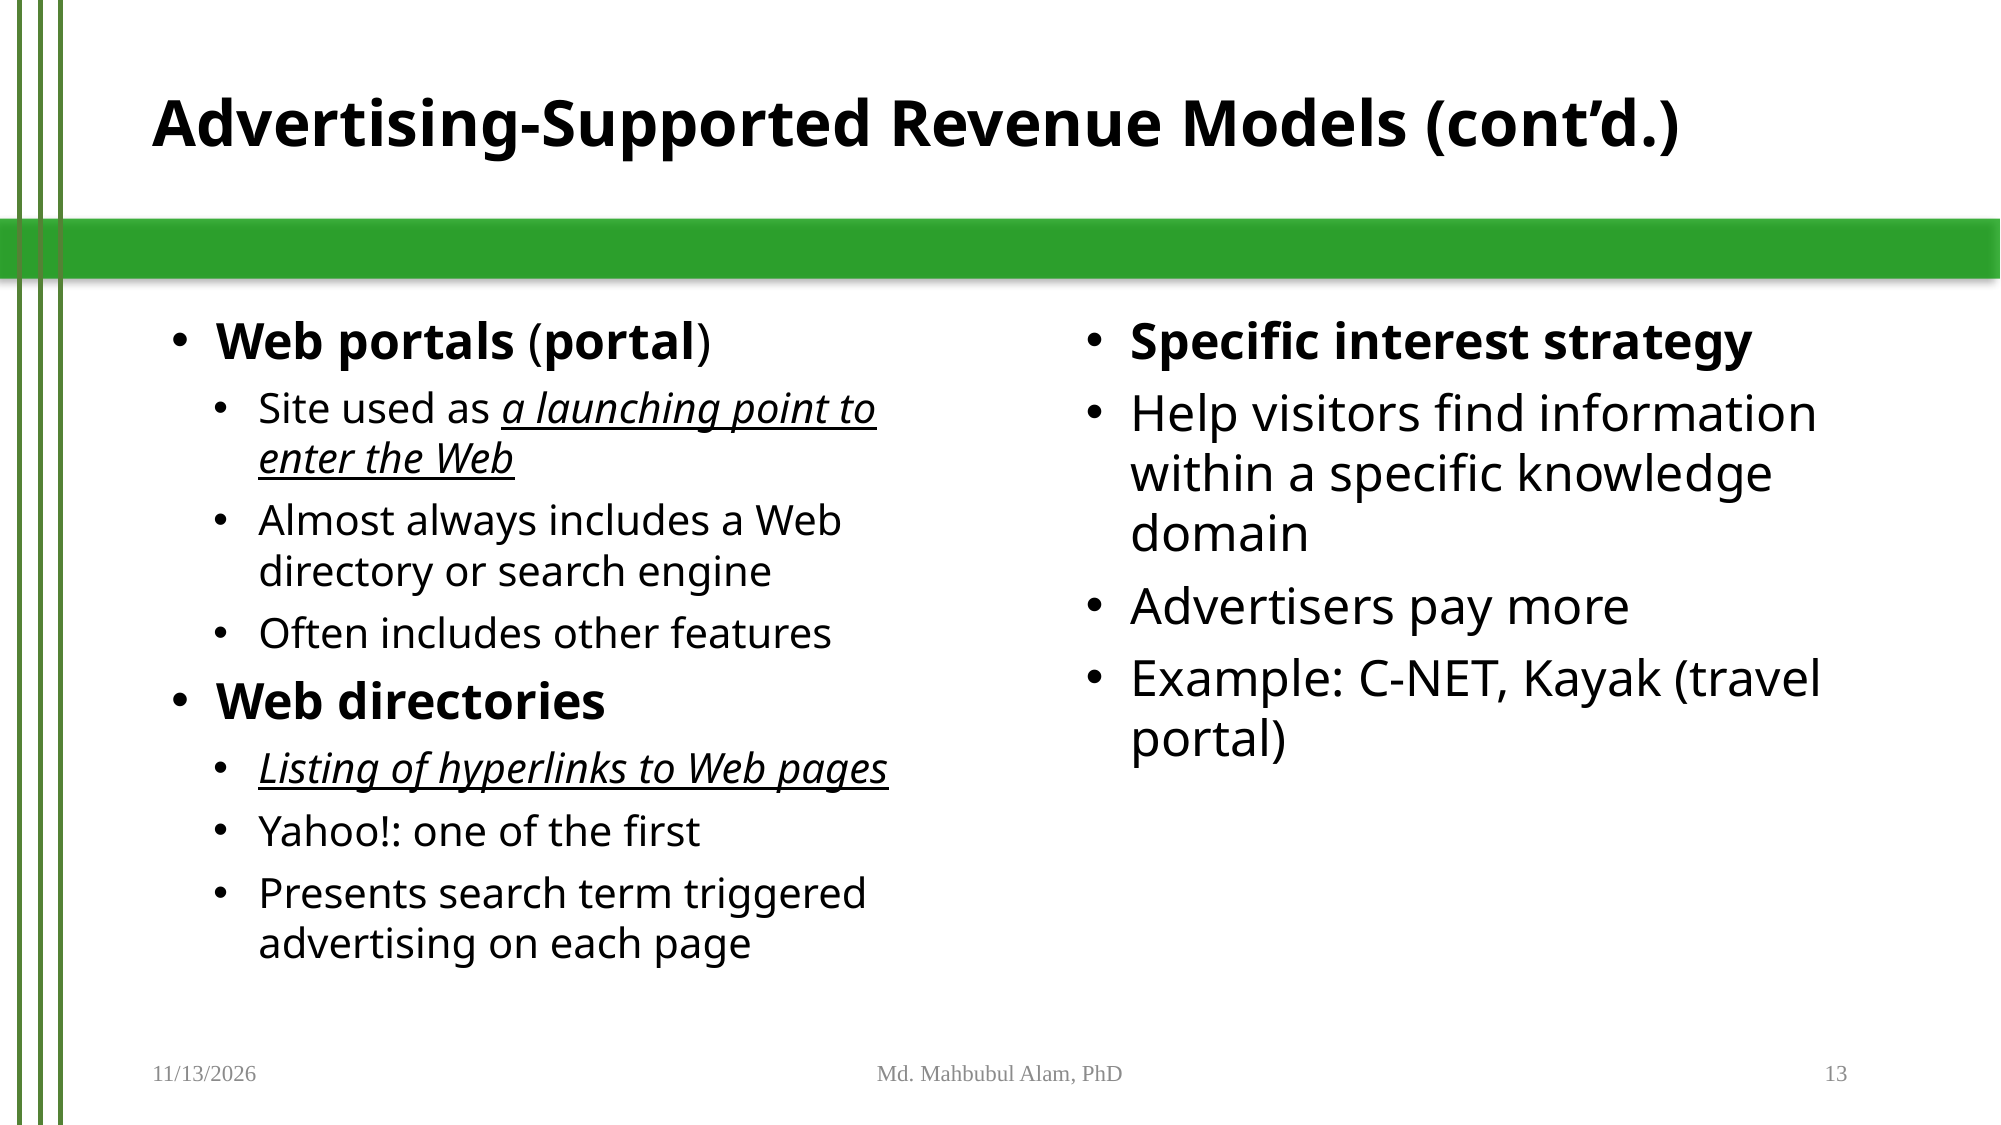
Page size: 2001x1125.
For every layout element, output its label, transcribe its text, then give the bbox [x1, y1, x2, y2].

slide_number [137, 1042, 588, 1103]
list Web portals (portal) Site used as a launching point to enter the Web Almost always includes a Web directory or search engine Often includes other features Web directories Listing of hyperlinks to Web pages Yahoo!: one of the first Presents search term triggered advertising on each page [156, 301, 965, 1009]
slide_number 13 [1412, 1042, 1863, 1103]
footer Md. Mahbubul Alam, PhD [662, 1042, 1338, 1103]
title Advertising-Supported Revenue Models (cont’d.) [137, 59, 1832, 193]
list Specific interest strategy Help visitors find information within a specific knowledge domain Advertisers pay more Example: C-NET, Kayak (travel portal) [1070, 301, 1863, 1005]
